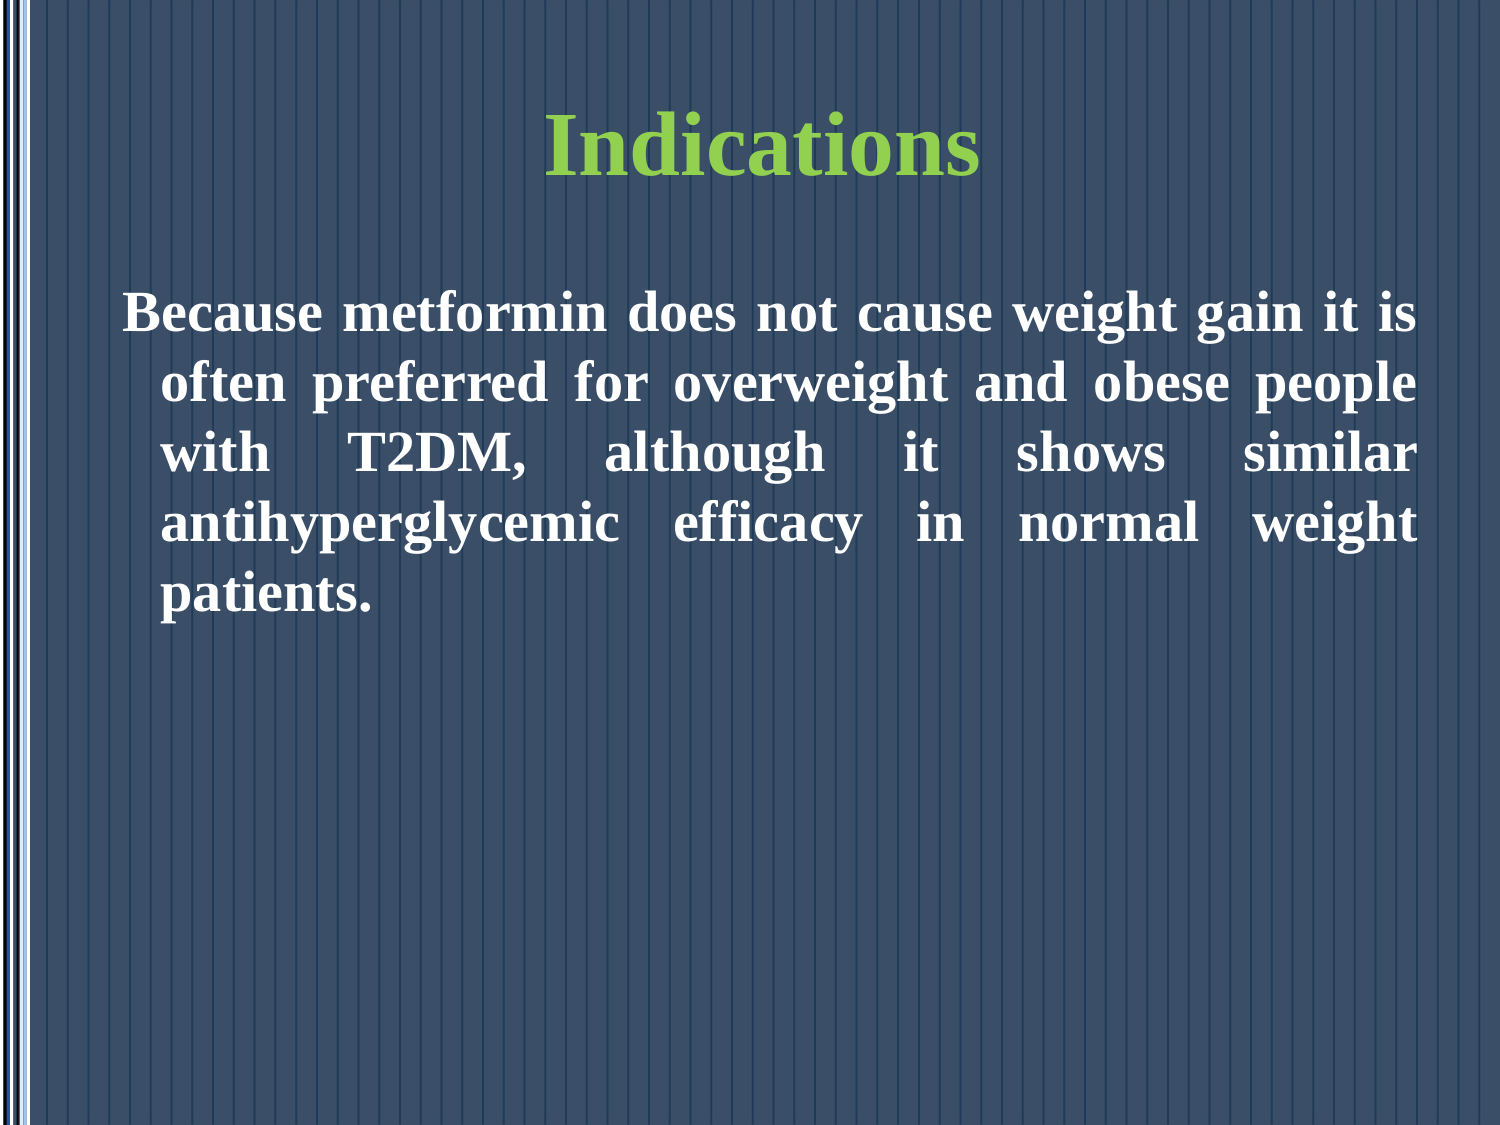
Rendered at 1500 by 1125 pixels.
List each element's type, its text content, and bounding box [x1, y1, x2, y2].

title Indications [147, 45, 1378, 233]
list Because metformin does not cause weight gain it is often preferred for overweight and obese people with T2DM, although it shows similar antihyperglycemic efficacy in normal weight patients. [88, 243, 1449, 939]
